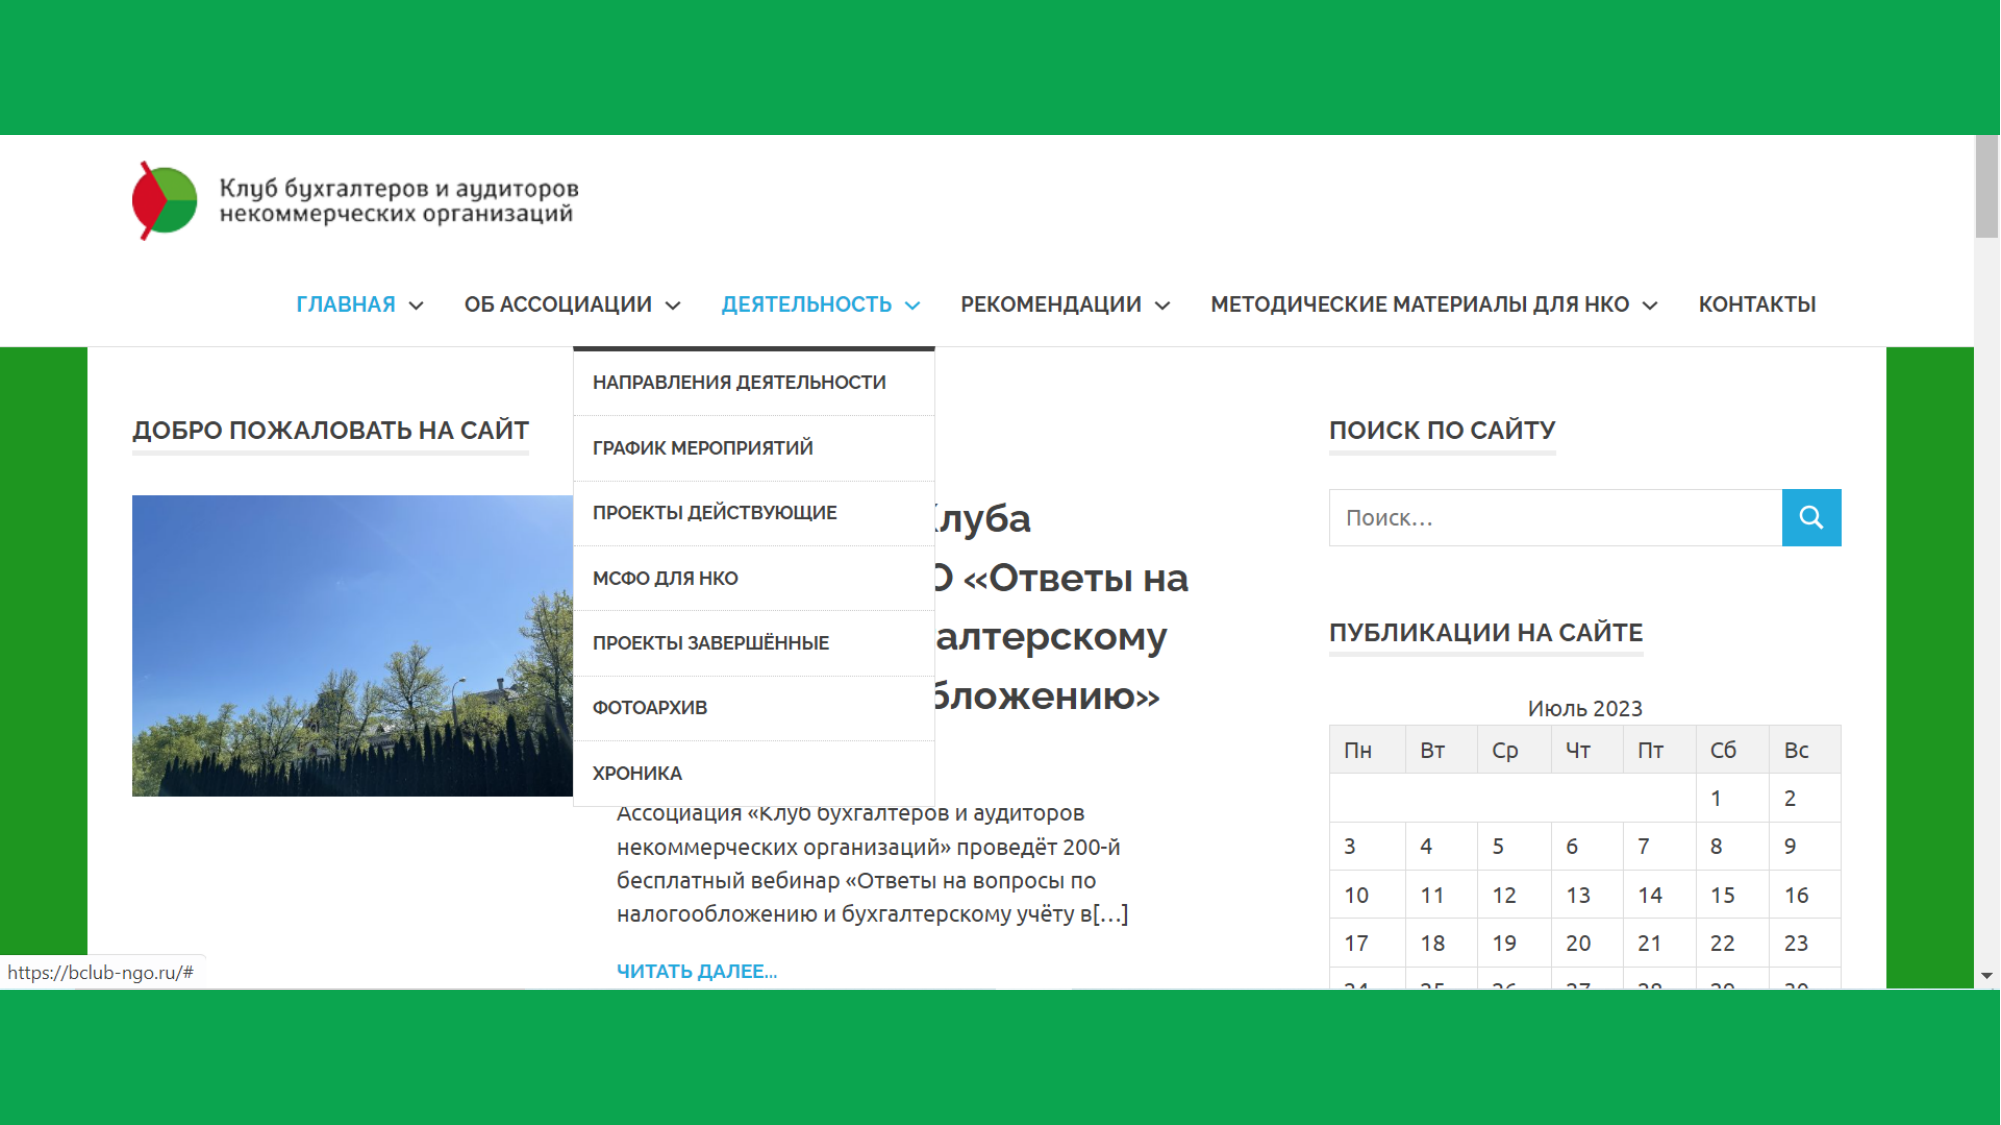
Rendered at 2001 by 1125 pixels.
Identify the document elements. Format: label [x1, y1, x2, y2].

picture [0, 134, 2000, 990]
